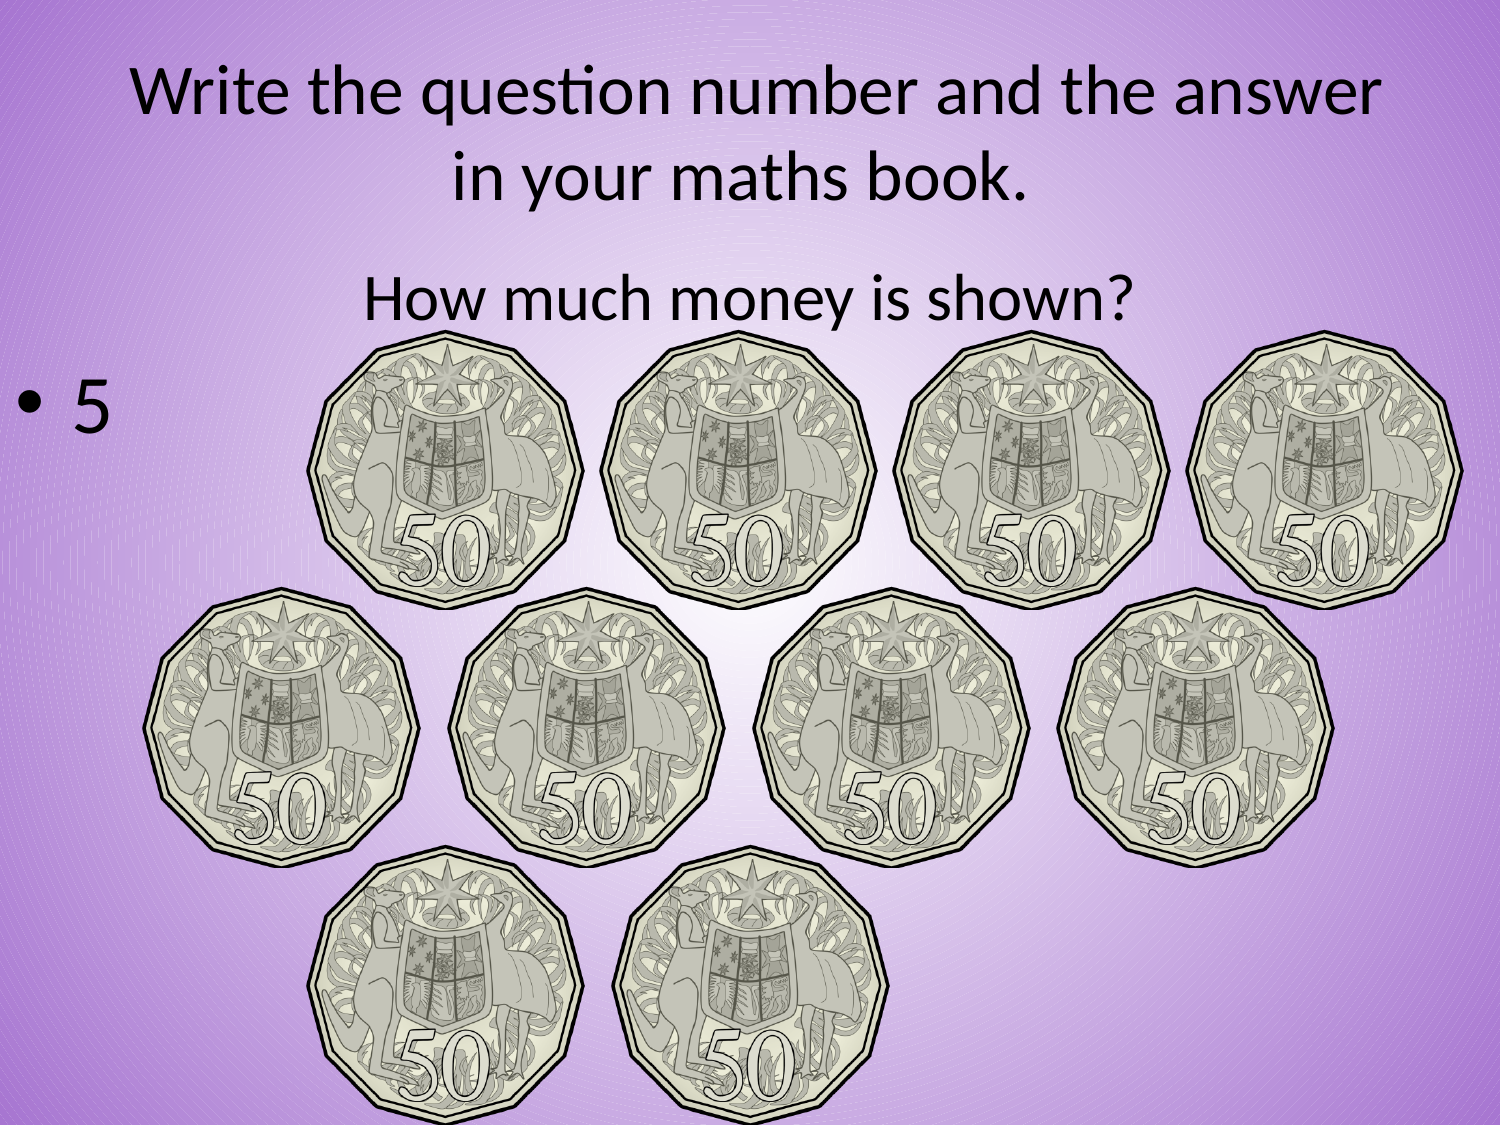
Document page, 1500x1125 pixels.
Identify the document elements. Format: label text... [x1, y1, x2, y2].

title Write the question number and the answer in your maths book. [82, 35, 1432, 223]
list How much money is shown? 5 [0, 246, 1500, 1125]
picture [140, 327, 1466, 1125]
